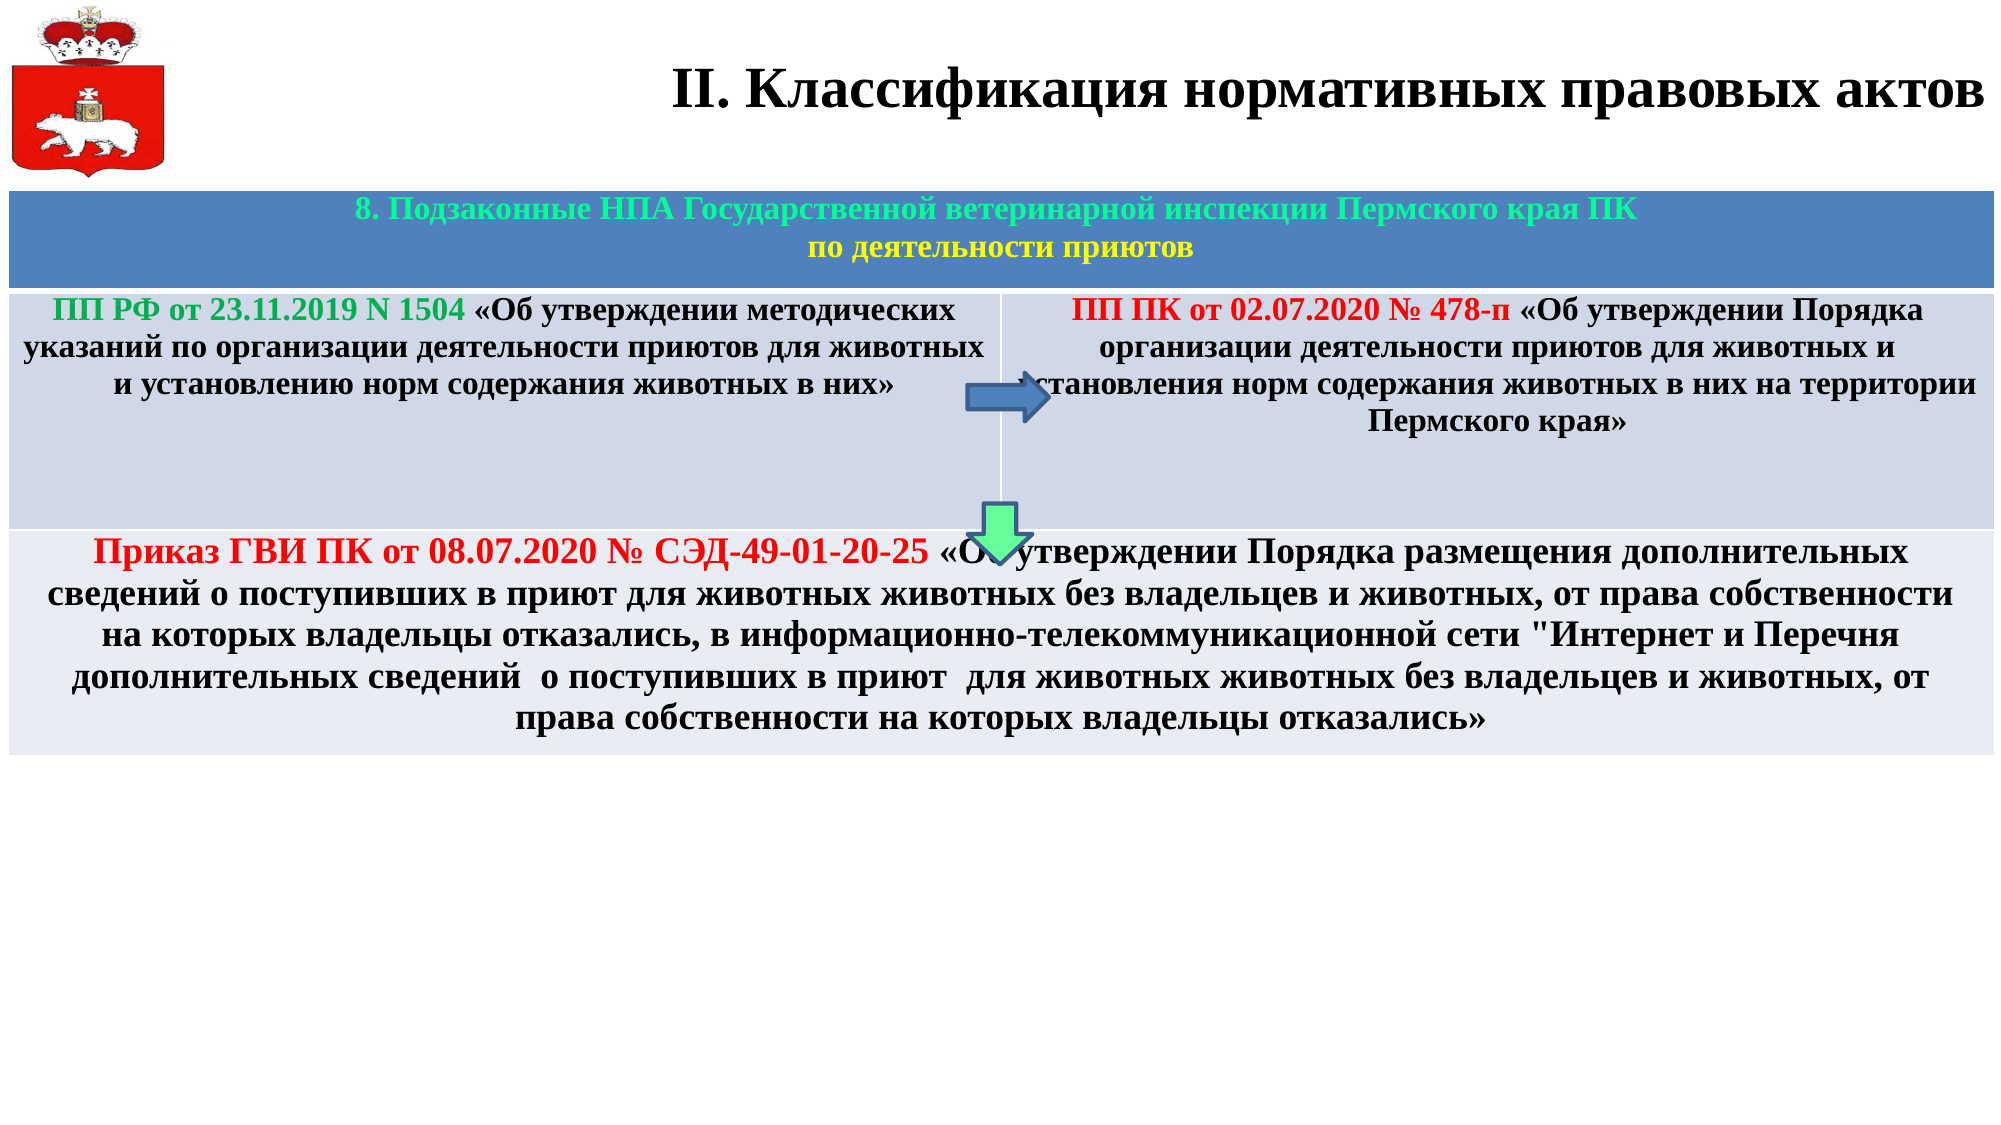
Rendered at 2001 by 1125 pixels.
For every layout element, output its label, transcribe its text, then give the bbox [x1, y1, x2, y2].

table_header 8. Подзаконные НПА Государственной ветеринарной инспекции Пермского края ПК по деятельности приютов [9, 191, 1994, 288]
text_box [965, 501, 1035, 567]
text_box [965, 370, 1052, 424]
text_box II. Классификация нормативных правовых актов [189, 7, 2000, 127]
table_cell ПП ПК от 02.07.2020 № 478-п «Об утверждении Порядка организации деятельности приютов для животных и установления норм содержания животных в них на территории Пермского края» [1002, 294, 1994, 529]
table_cell Приказ ГВИ ПК от 08.07.2020 № СЭД-49-01-20-25 «Об утверждении Порядка размещения дополнительных сведений о поступивших в приют для животных животных без владельцев и животных, от права собственности на которых владельцы отказались, в информационно-телекоммуникационной сети "Интернет и Перечня дополнительных сведений о поступивших в приют для животных животных без владельцев и животных, от права собственности на которых владельцы отказались» [9, 531, 1994, 755]
table_cell ПП РФ от 23.11.2019 N 1504 «Об утверждении методических указаний по организации деятельности приютов для животных и установлению норм содержания животных в них» [9, 294, 1000, 529]
picture [0, 5, 186, 185]
